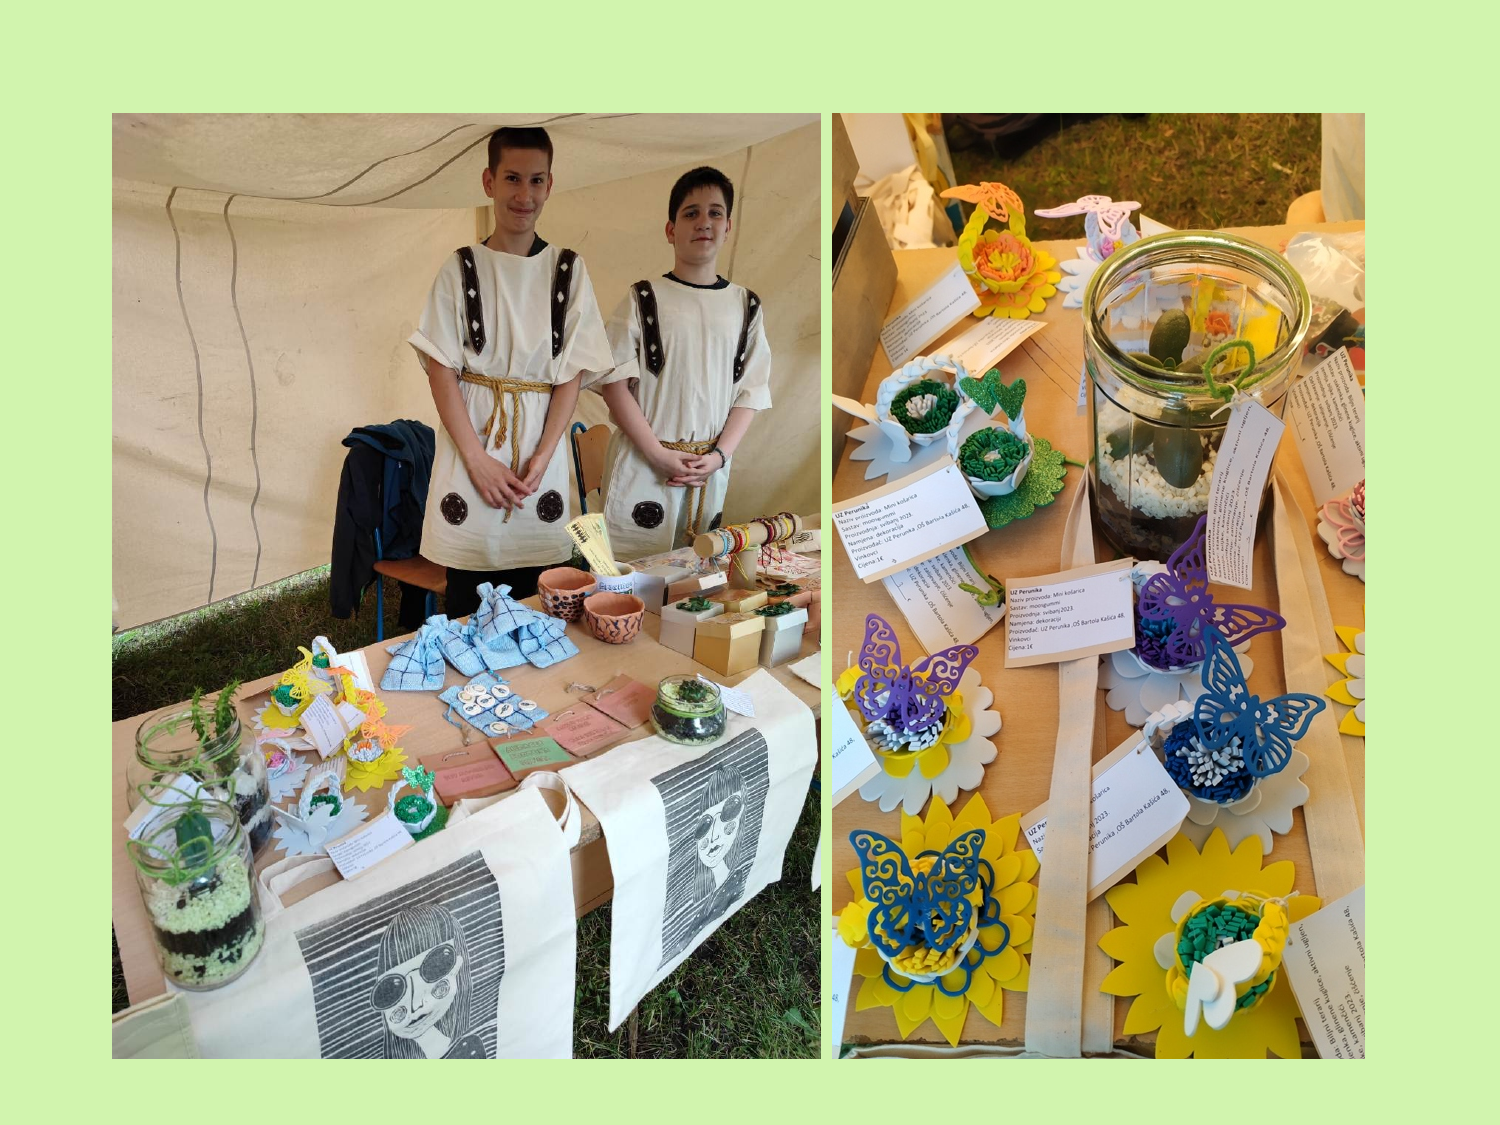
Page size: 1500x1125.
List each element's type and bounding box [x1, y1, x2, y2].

picture [832, 113, 1365, 1059]
picture [111, 113, 822, 1059]
